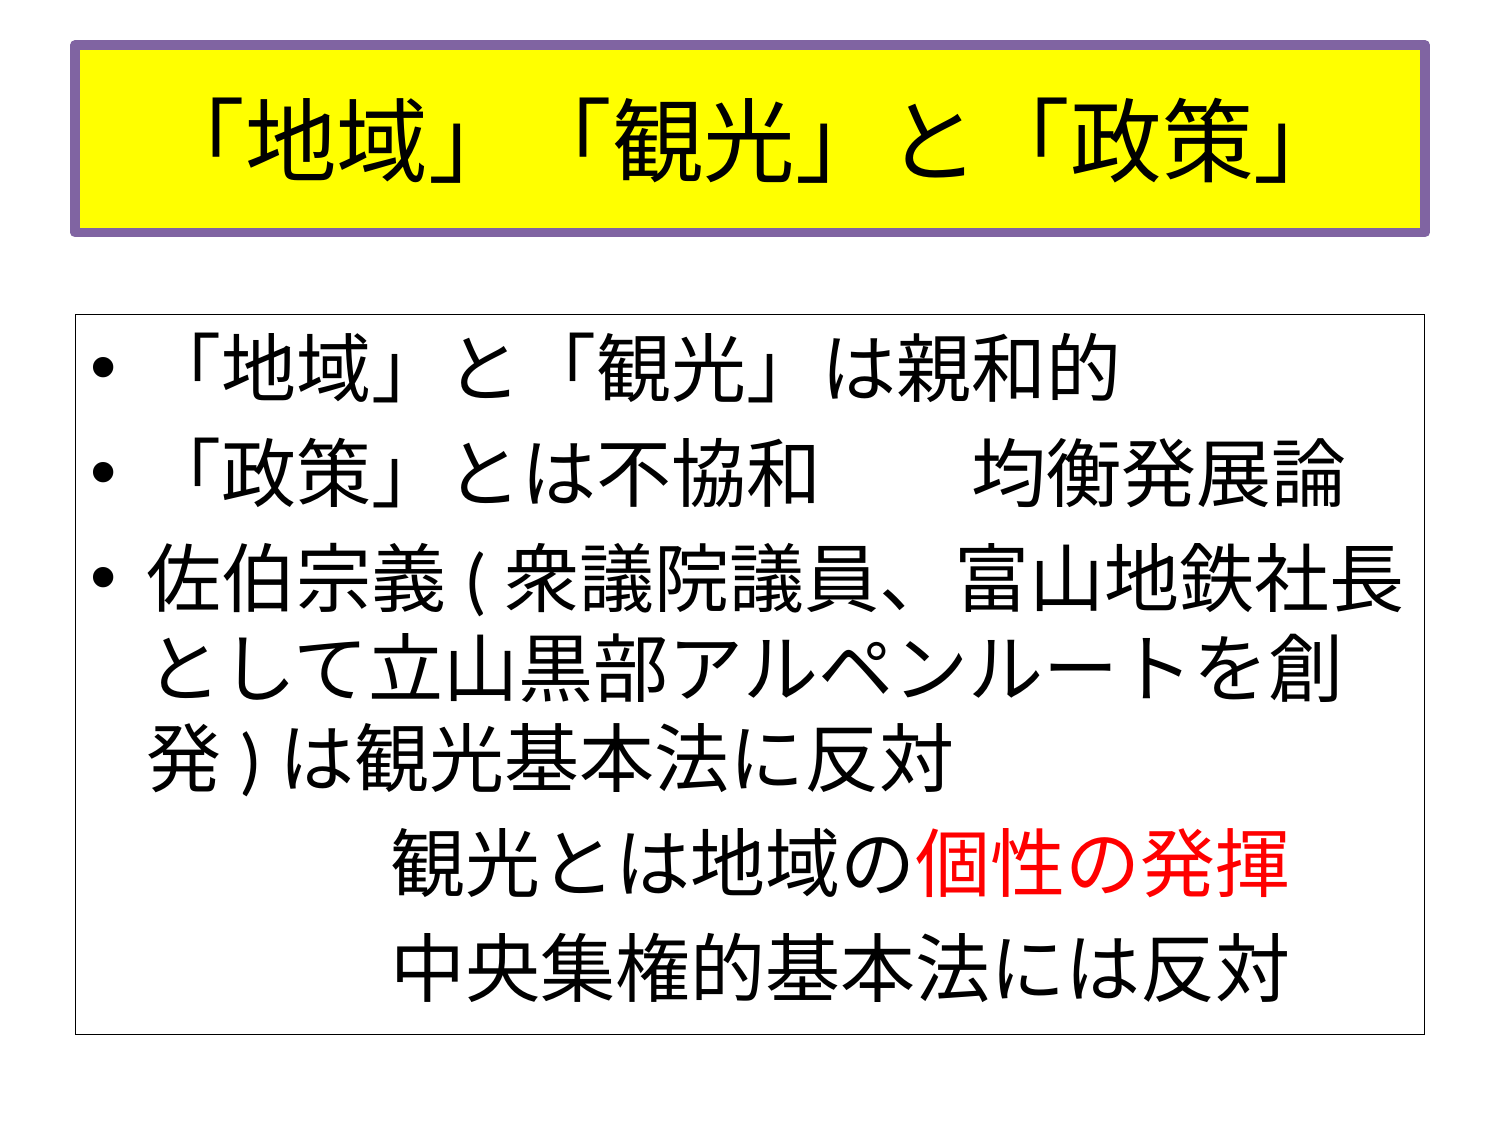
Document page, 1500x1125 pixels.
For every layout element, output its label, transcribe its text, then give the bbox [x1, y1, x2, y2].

list 「地域」と「観光」は親和的 「政策」とは不協和 均衡発展論 佐伯宗義(衆議院議員、富山地鉄社長として立山黒部アルペンルートを創発)は観光基本法に反対 観光とは地域の個性の発揮 中央集権的基本法には反対 [75, 314, 1425, 1035]
title 「地域」「観光」と「政策」 [75, 45, 1425, 233]
